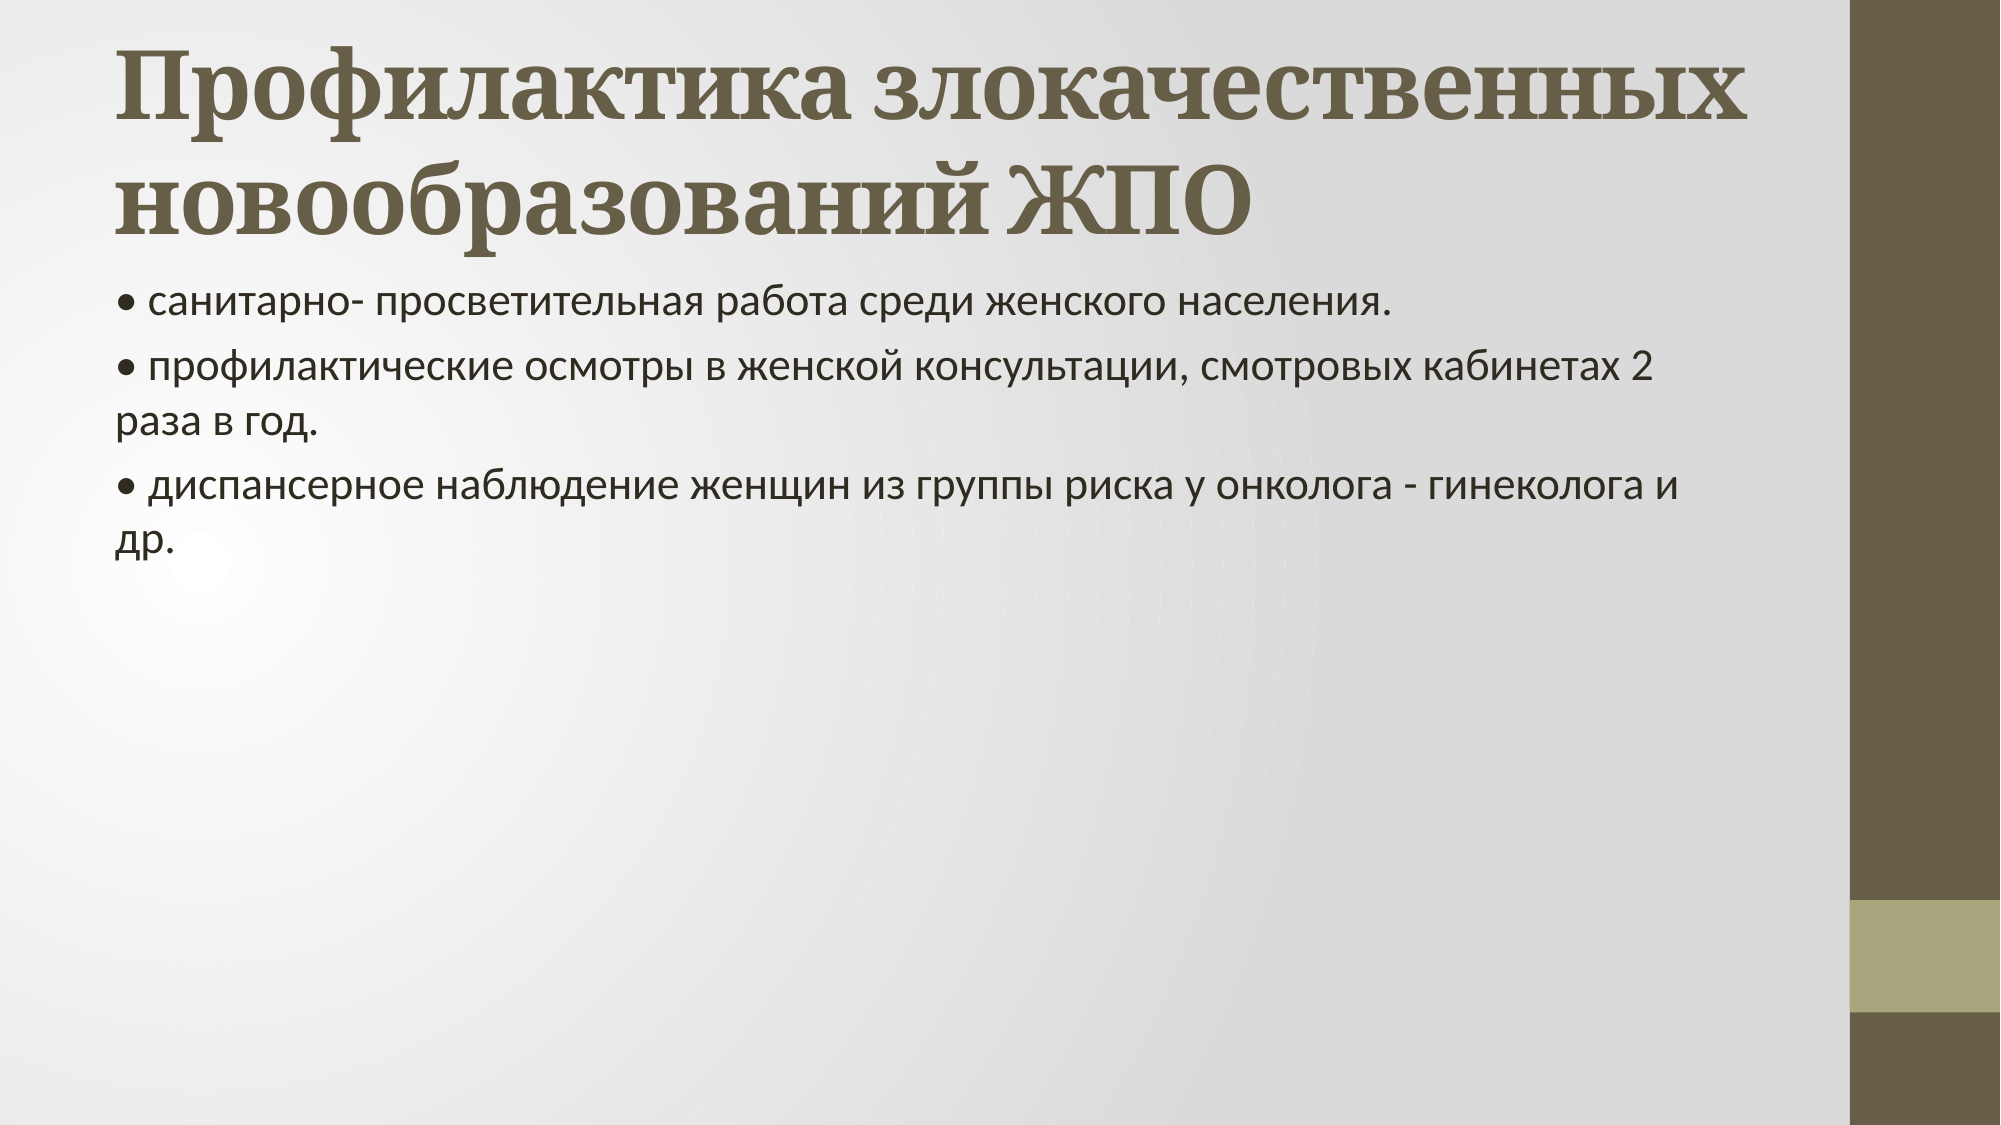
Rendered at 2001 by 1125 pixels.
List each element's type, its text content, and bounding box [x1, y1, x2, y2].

title Профилактика злокачественных новообразований ЖПО [99, 45, 1767, 233]
list • санитарно- просветительная работа среди женского населения. • профилактические осмотры в женской консультации, смотровых кабинетах 2 раза в год. • диспансерное наблюдение женщин из группы риска у онколога - гинеколога и др. [99, 262, 1767, 1050]
